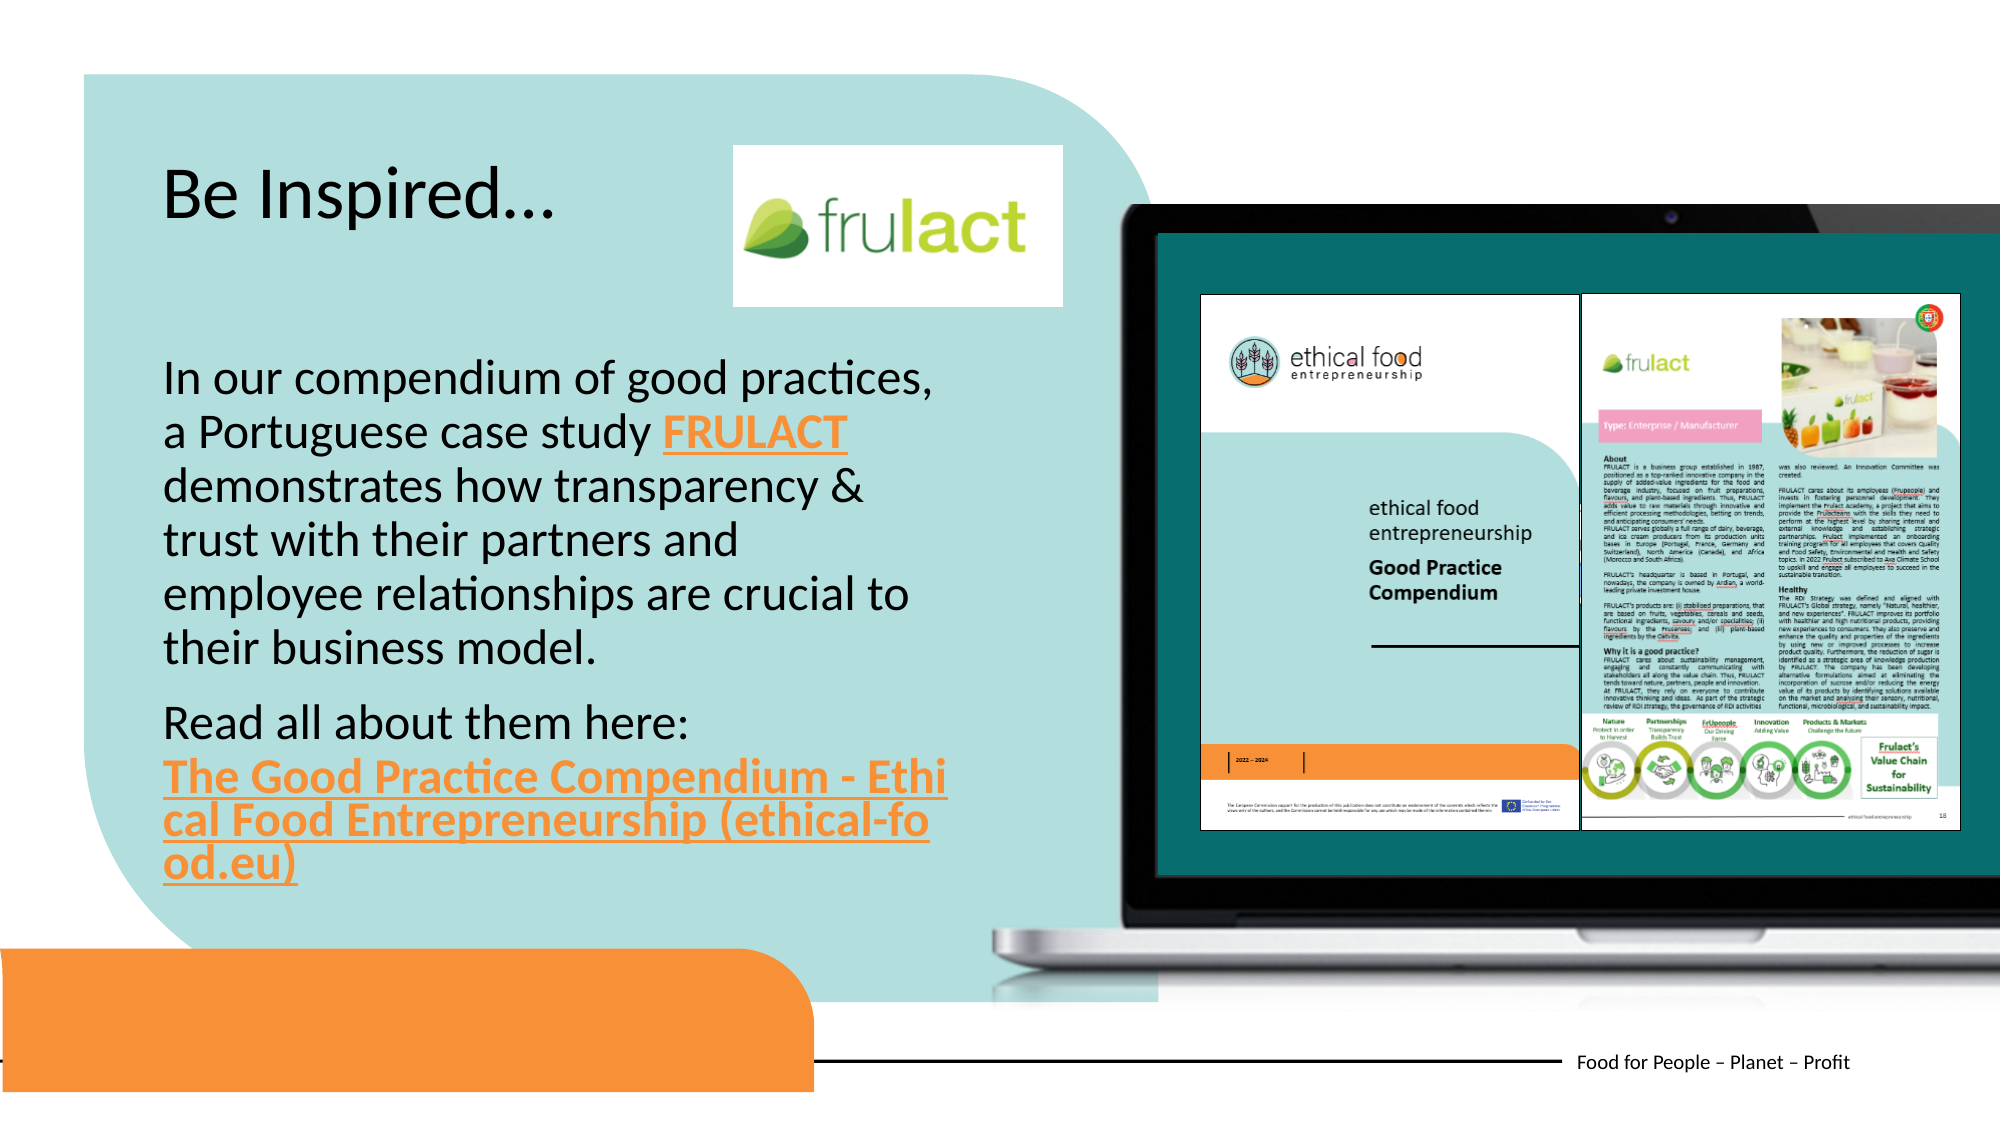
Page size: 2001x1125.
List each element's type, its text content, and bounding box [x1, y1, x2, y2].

picture [732, 145, 2000, 1087]
list In our compendium of good practices, a Portuguese case study FRULACT demonstrates how transparency & trust with their partners and employee relationships are crucial to their business model. Read all about them here: The Good Practice Compendium - Ethical Food Entrepreneurship (ethical-food.eu) [148, 343, 967, 884]
list Be Inspired… [147, 146, 967, 309]
